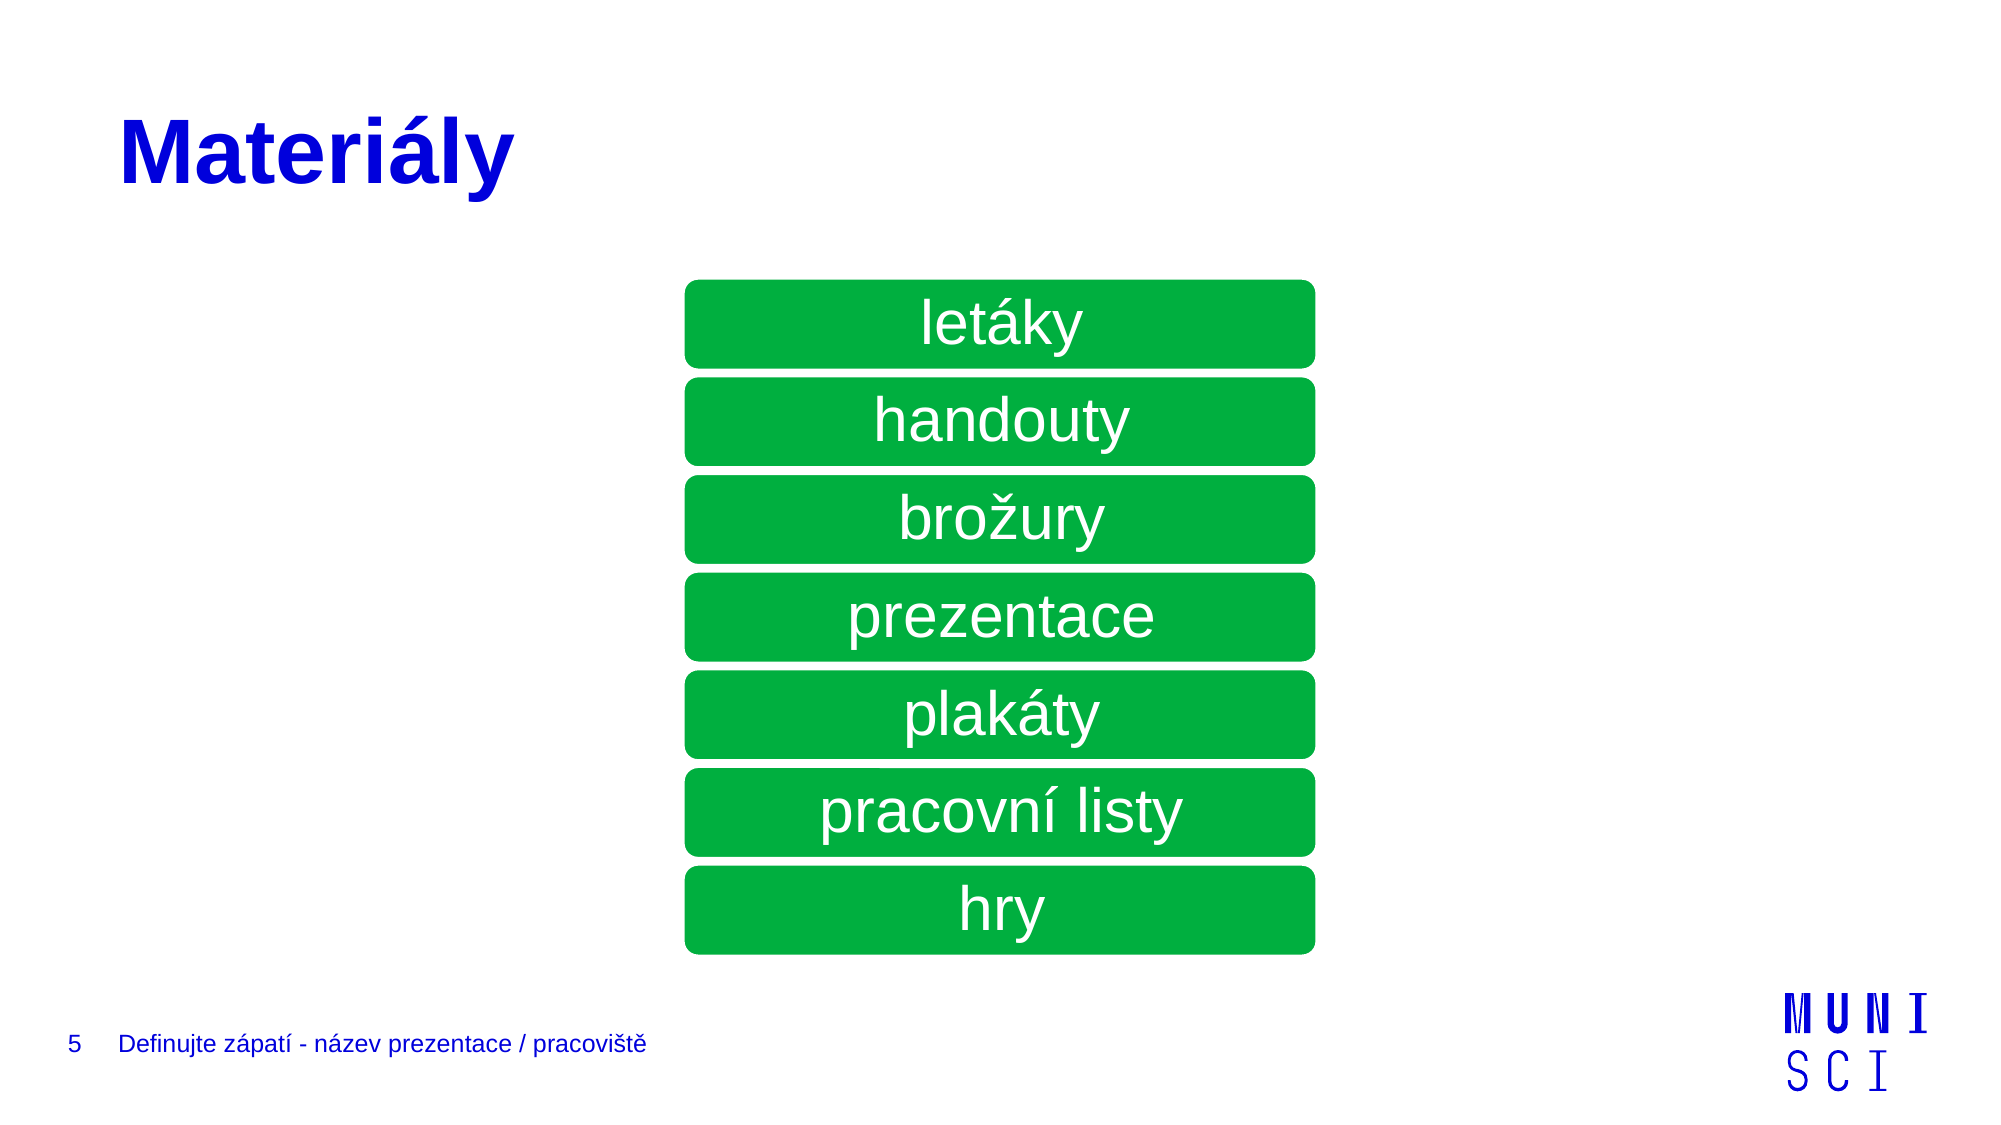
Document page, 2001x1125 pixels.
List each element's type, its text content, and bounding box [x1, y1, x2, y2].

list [117, 277, 1883, 957]
footer Definujte zápatí - název prezentace / pracoviště [118, 1021, 1418, 1063]
slide_number 5 [67, 1021, 110, 1063]
title Materiály [118, 118, 1883, 193]
